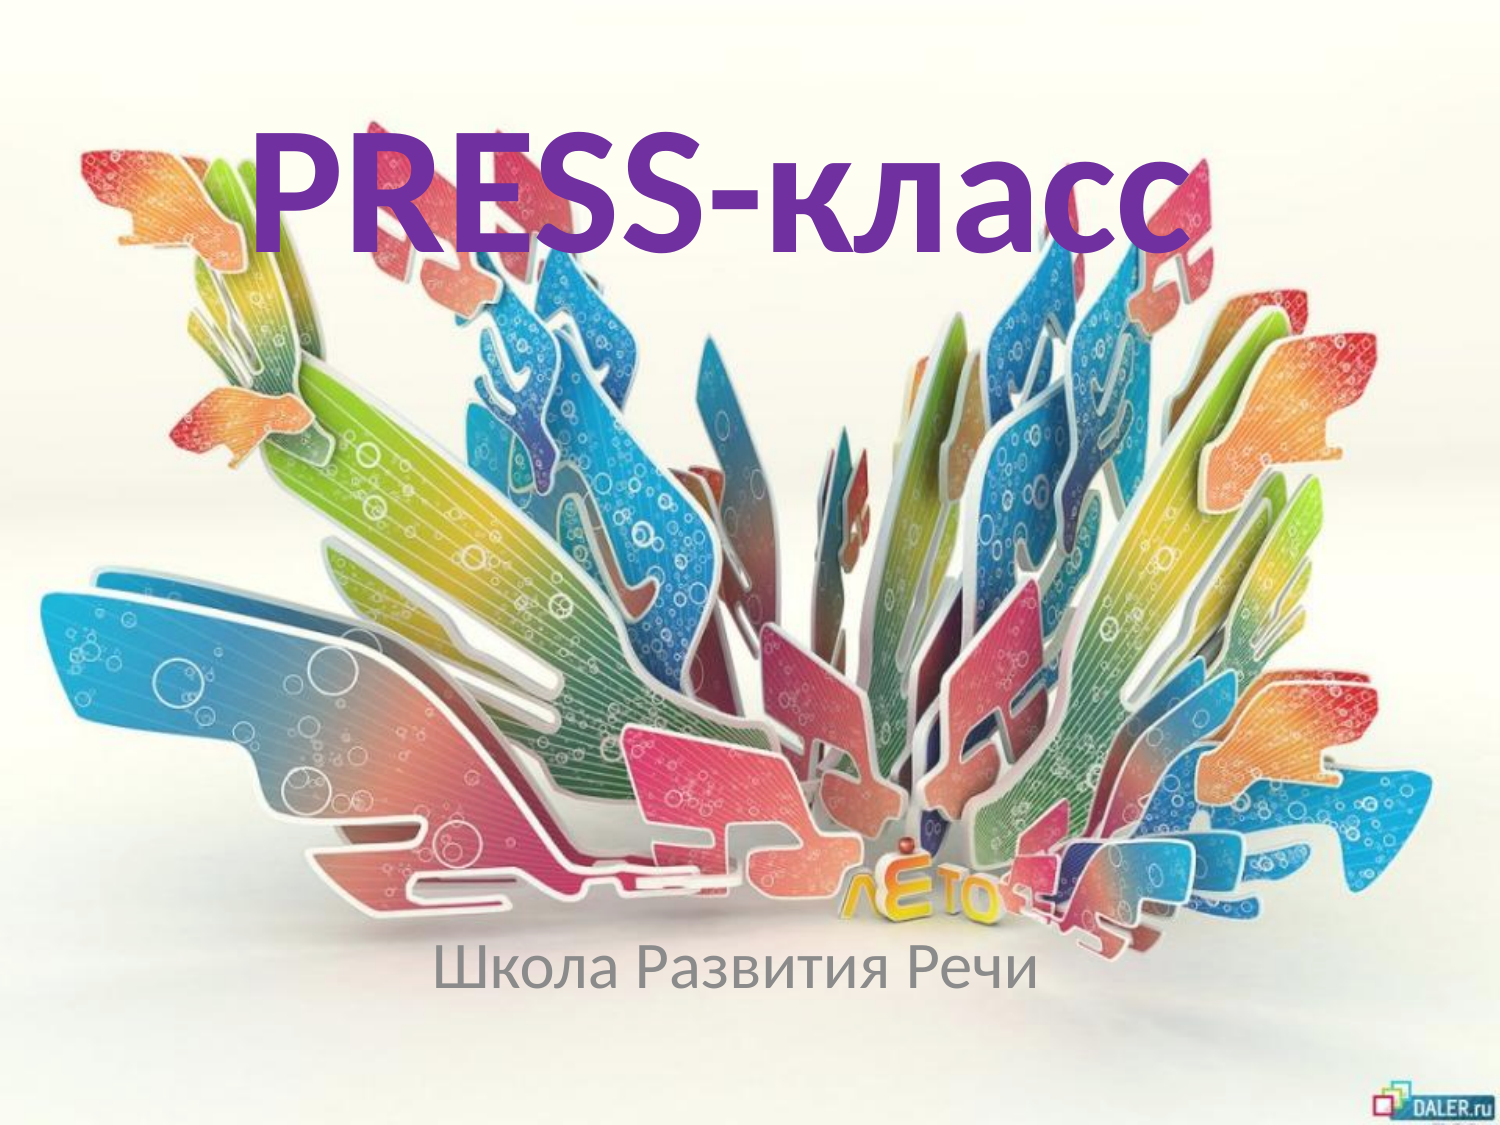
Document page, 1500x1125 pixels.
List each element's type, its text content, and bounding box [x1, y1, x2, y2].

picture [0, 0, 1500, 1125]
title PRESS-класс [82, 58, 1357, 300]
subtitle Школа Развития Речи [210, 914, 1261, 1066]
